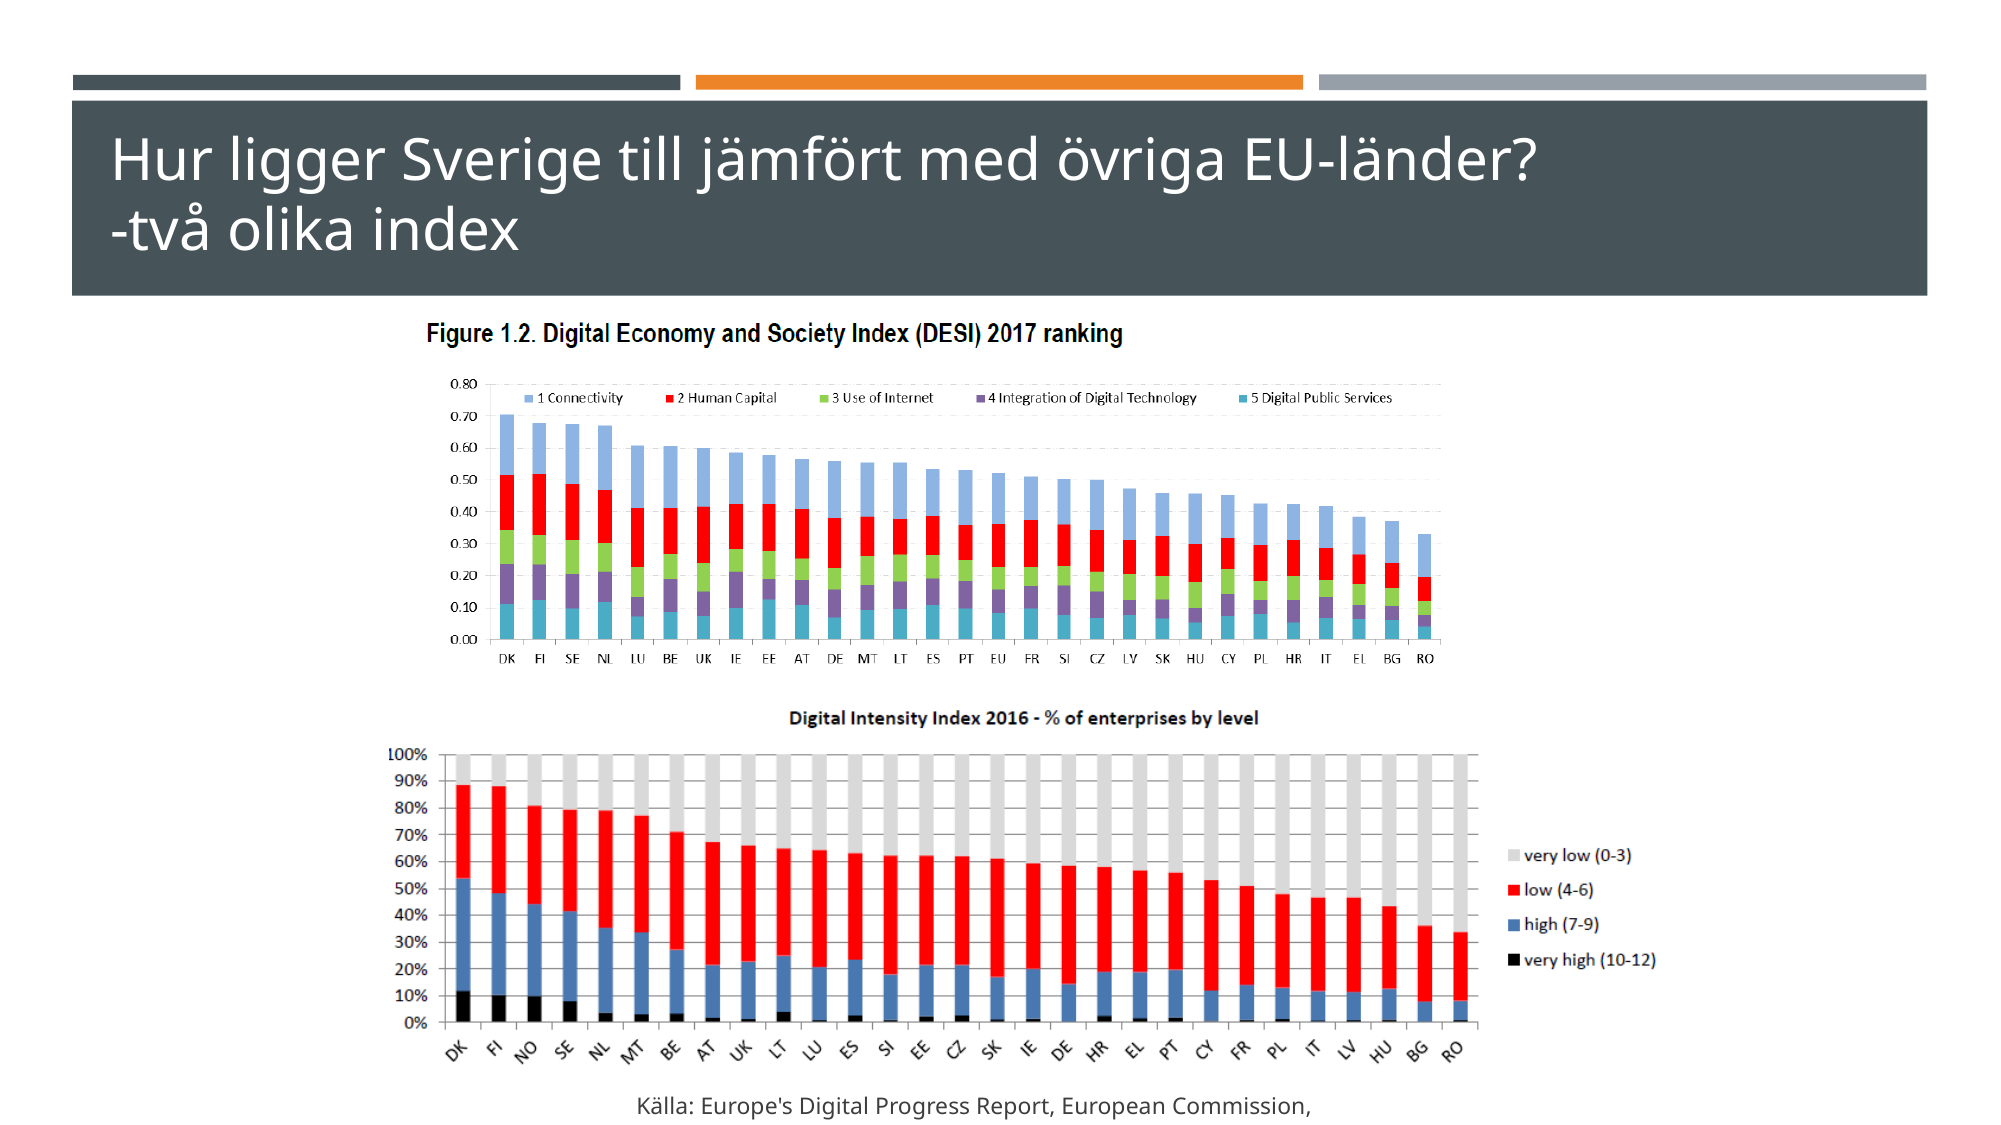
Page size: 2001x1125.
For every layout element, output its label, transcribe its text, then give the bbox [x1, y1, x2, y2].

text_box Hur ligger Sverige till jämfört med övriga EU-länder? -två olika index [95, 115, 1905, 282]
text_box Källa: Europe's Digital Progress Report, European Commission, 2017 [621, 1084, 1359, 1125]
picture [413, 313, 1456, 674]
text_box [118, 281, 1928, 998]
picture [389, 702, 1666, 1075]
